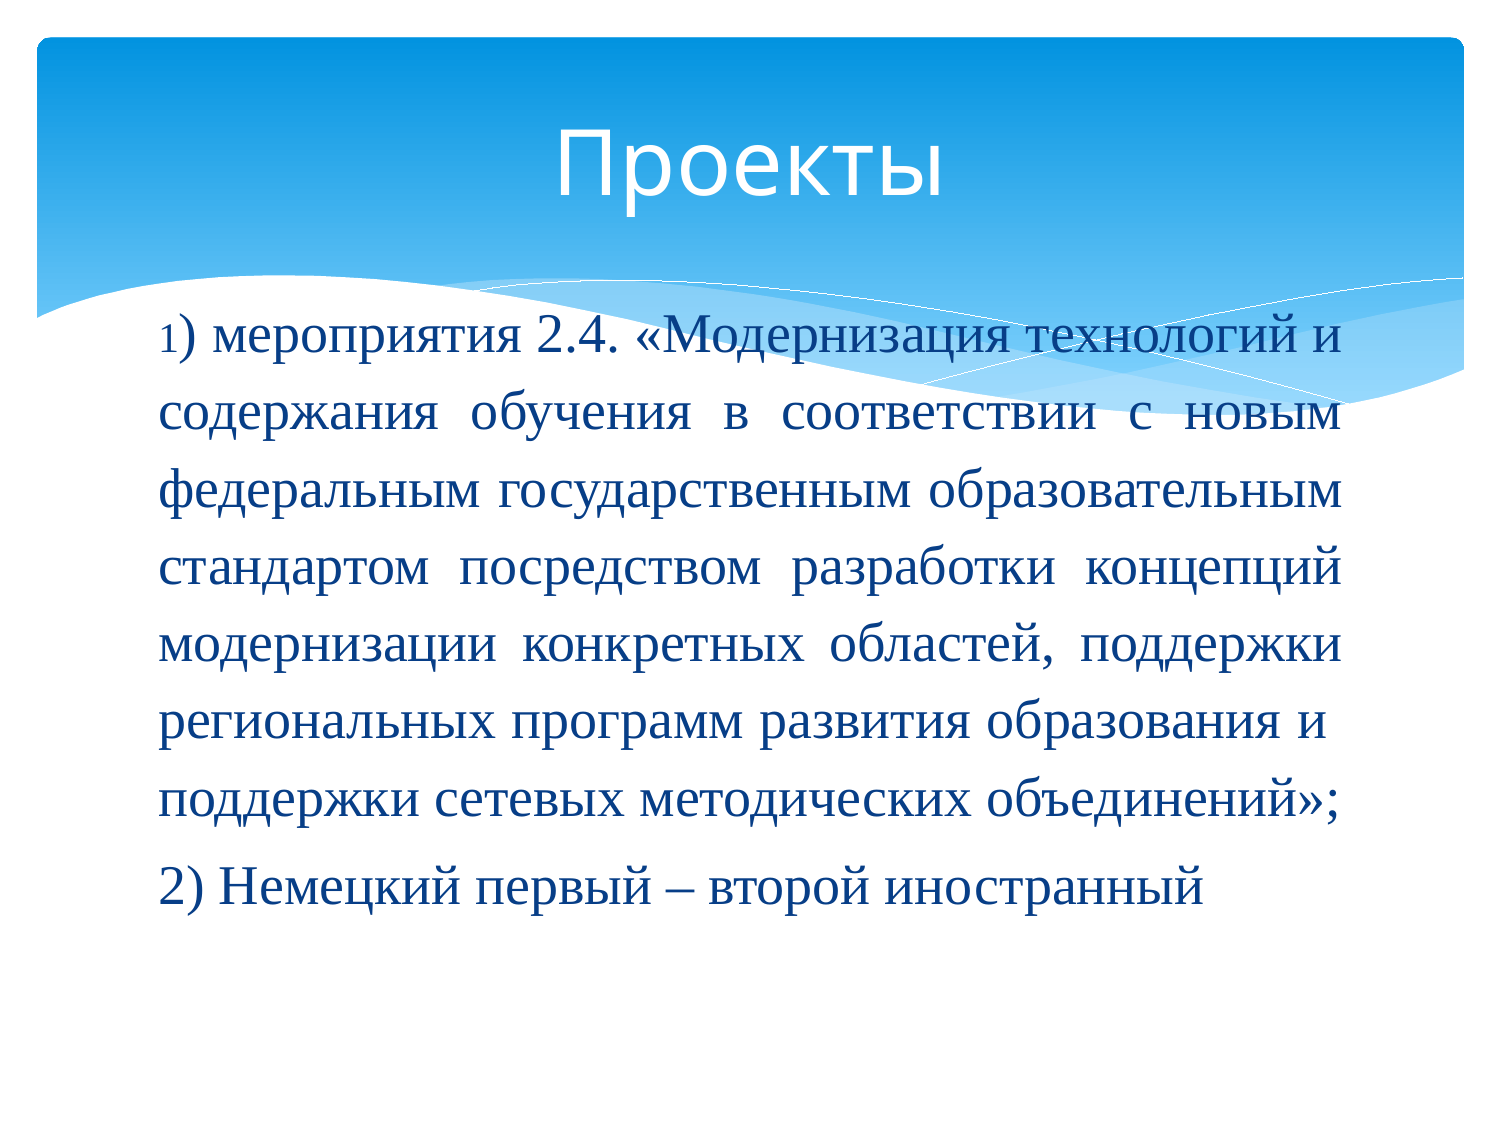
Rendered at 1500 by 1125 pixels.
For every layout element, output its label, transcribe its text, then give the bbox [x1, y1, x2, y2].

title Проекты [75, 55, 1425, 261]
list 1) мероприятия 2.4. «Модернизация технологий и содержания обучения в соответствии с новым федеральным государственным образовательным стандартом посредством разработки концепций модернизации конкретных областей, поддержки региональных программ развития образования и поддержки сетевых методических объединений»; 2) Немецкий первый – второй иностранный [143, 278, 1359, 1005]
